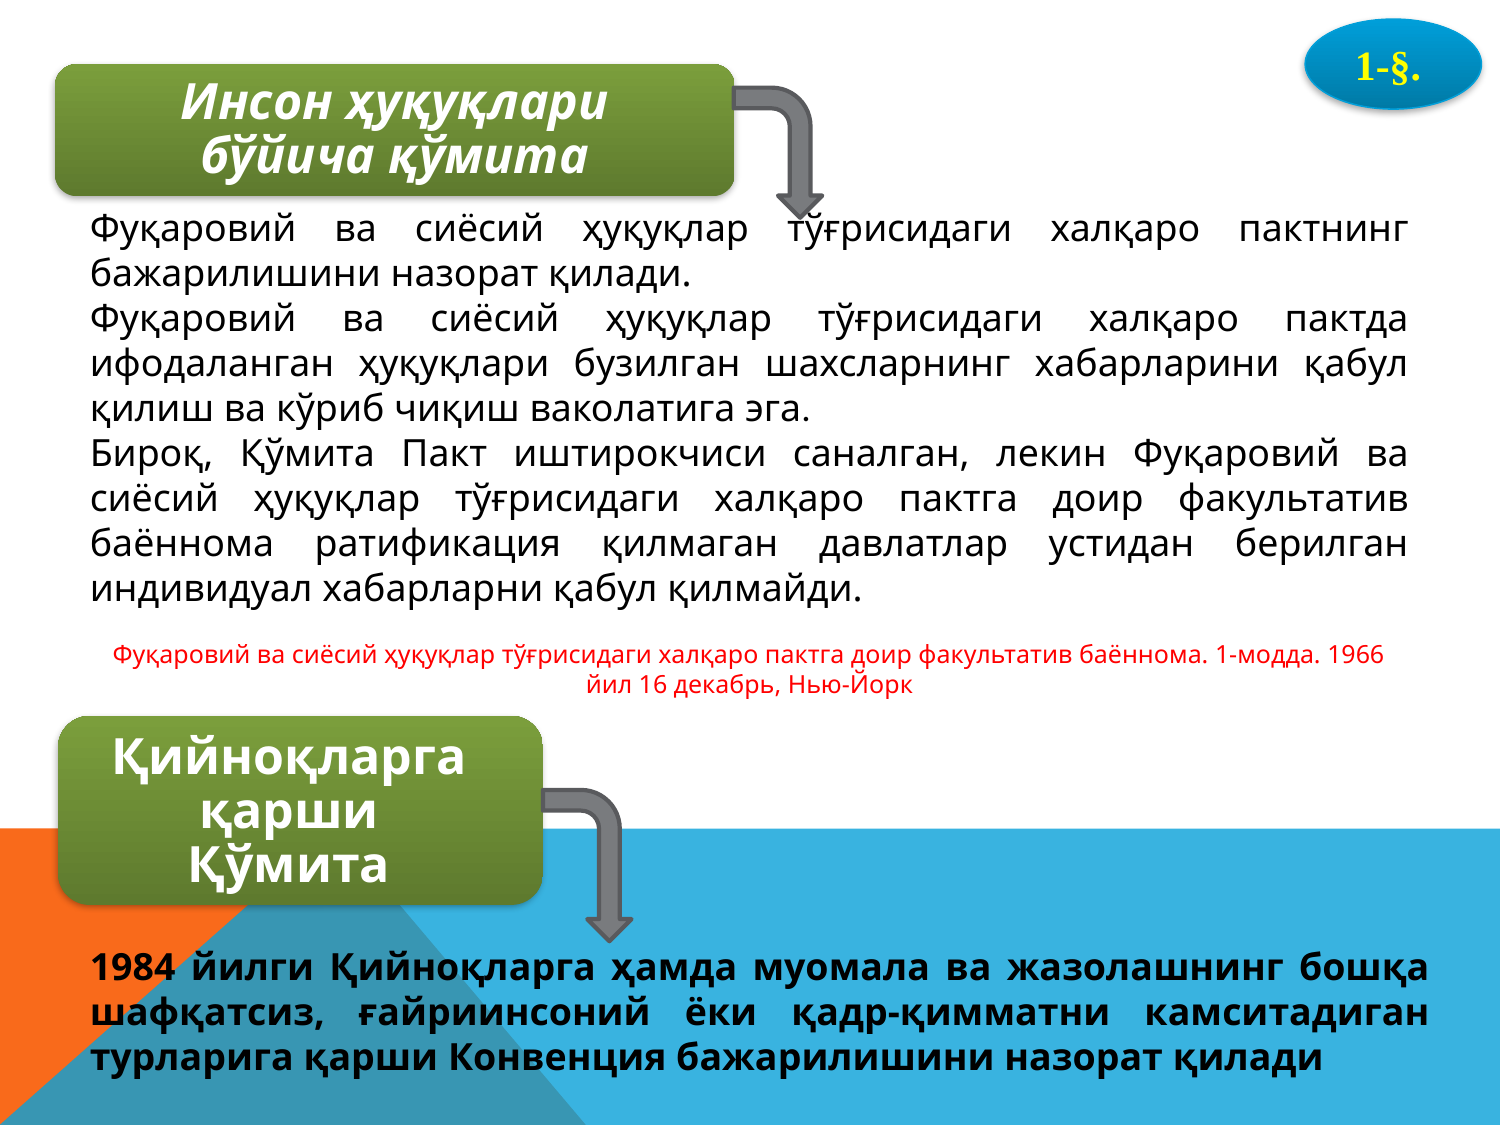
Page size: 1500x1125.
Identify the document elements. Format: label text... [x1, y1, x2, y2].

text_box [740, 85, 825, 220]
text_box 1-§. [1304, 18, 1483, 110]
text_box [54, 63, 735, 197]
text_box [548, 787, 634, 944]
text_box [57, 715, 544, 906]
text_box Фуқаровий ва сиёсий ҳуқуқлар тўғрисидаги халқаро пактнинг бажарилишини назорат қилади. Фуқаровий ва сиёсий ҳуқуқлар тўғрисидаги халқаро пактда ифодаланган ҳуқуқлари бузилган шахсларнинг хабарларини қабул қилиш ва кўриб чиқиш ваколатига эга. Бироқ, Қўмита Пакт иштирокчиси саналган, лекин Фуқаровий ва сиёсий ҳуқуқлар тўғрисидаги халқаро пактга доир факультатив баённома ратификация қилмаган давлатлар устидан берилган индивидуал хабарларни қабул қилмайди. Фуқаровий ва сиёсий ҳуқуқлар тўғрисидаги халқаро пактга доир факультатив баённома. 1-модда. 1966 йил 16 декабрь, Нью-Йорк [75, 196, 1425, 706]
text_box 1984 йилги Қийноқларга ҳамда муомала ва жазолашнинг бошқа шафқатсиз, ғайриинсоний ёки қадр-қимматни камситадиган турларига қарши Конвенция бажарилишини назорат қилади [75, 935, 1446, 1086]
